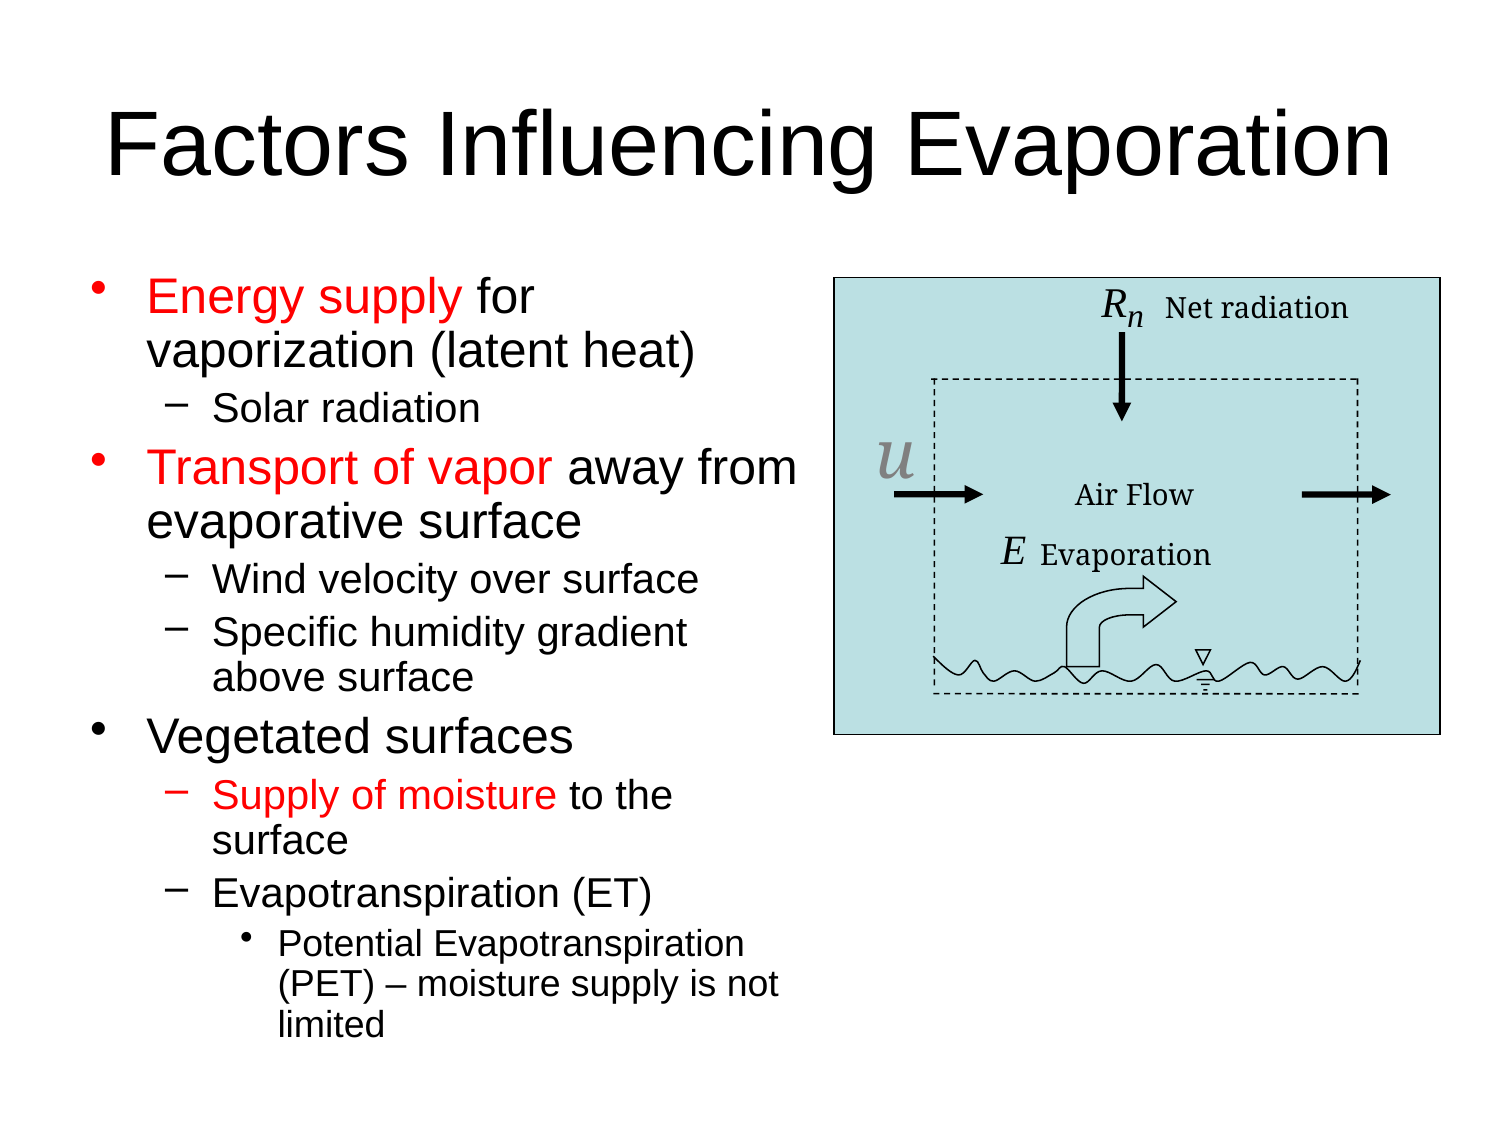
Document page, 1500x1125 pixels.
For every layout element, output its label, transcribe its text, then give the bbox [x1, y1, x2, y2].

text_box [833, 277, 1441, 735]
list Energy supply for vaporization (latent heat) Solar radiation Transport of vapor away from evaporative surface Wind velocity over surface Specific humidity gradient above surface Vegetated surfaces Supply of moisture to the surface Evapotranspiration (ET) Potential Evapotranspiration (PET) – moisture supply is not limited [75, 262, 814, 1005]
title Factors Influencing Evaporation [75, 45, 1425, 233]
